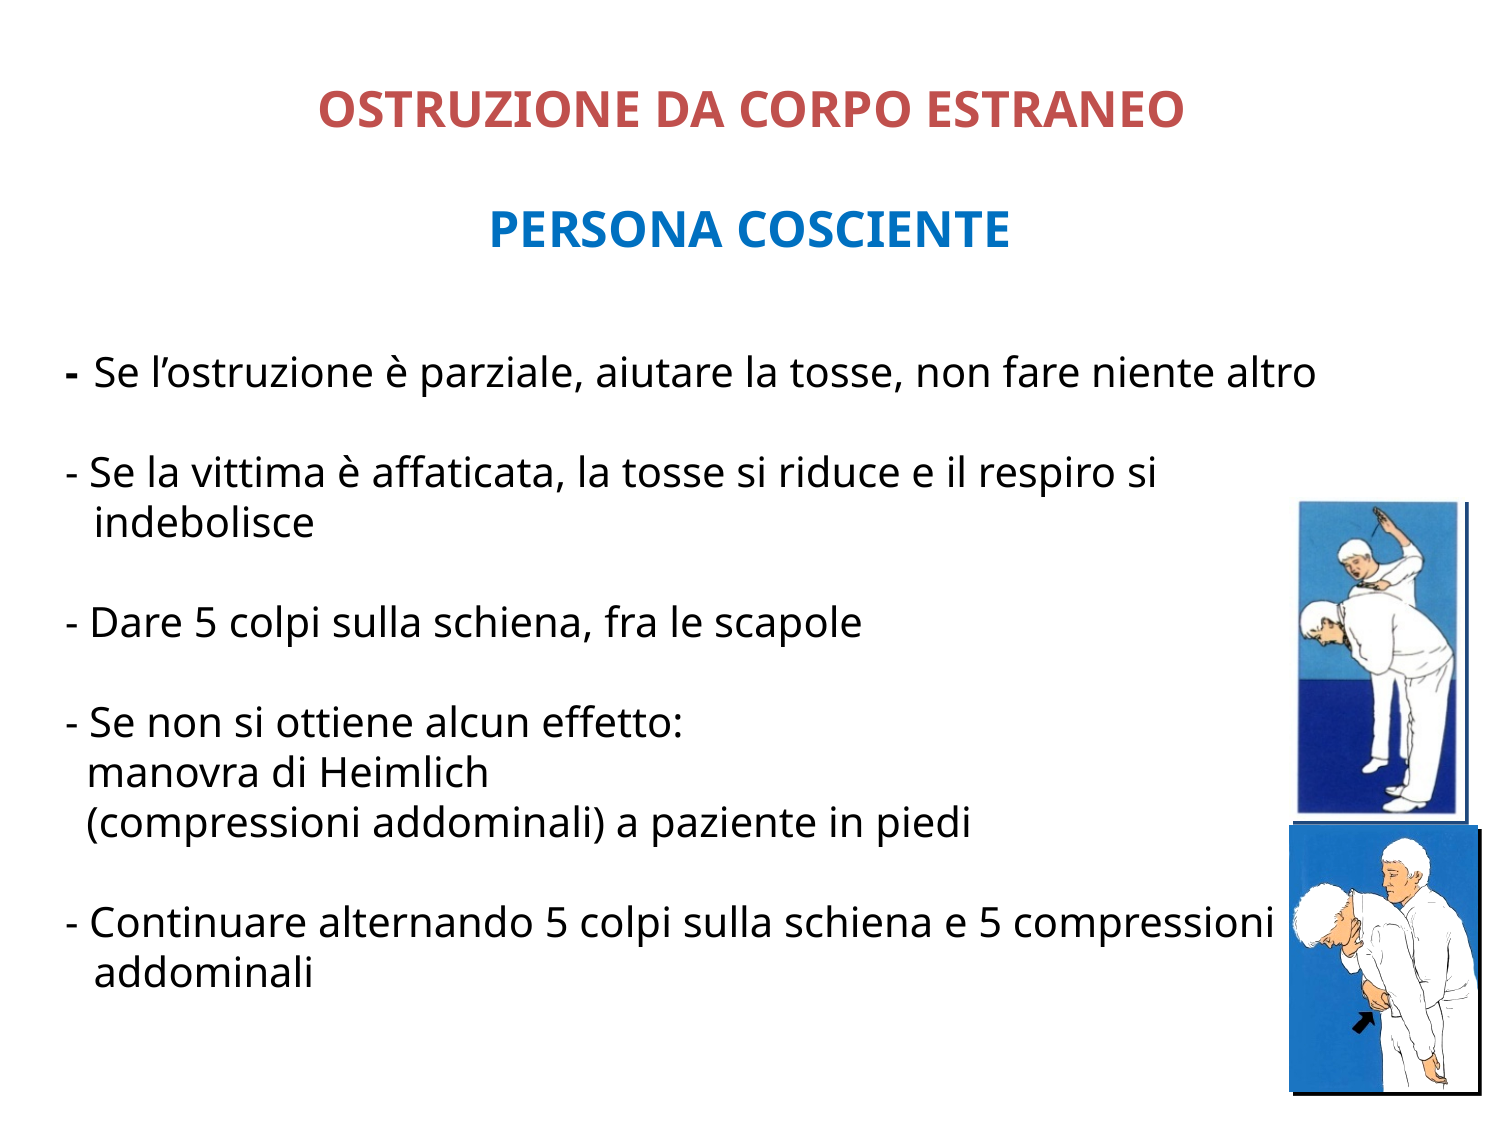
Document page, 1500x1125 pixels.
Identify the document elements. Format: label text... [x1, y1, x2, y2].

text_box - Se l’ostruzione è parziale, aiutare la tosse, non fare niente altro - Se la vittima è affaticata, la tosse si riduce e il respiro si indebolisce - Dare 5 colpi sulla schiena, fra le scapole - Se non si ottiene alcun effetto: manovra di Heimlich (compressioni addominali) a paziente in piedi - Continuare alternando 5 colpi sulla schiena e 5 compressioni addominali [50, 338, 1373, 1003]
picture [1288, 825, 1478, 1093]
text_box PERSONA COSCIENTE [331, 190, 1169, 266]
picture [1288, 497, 1466, 821]
text_box OSTRUZIONE DA CORPO ESTRANEO [69, 69, 1435, 145]
